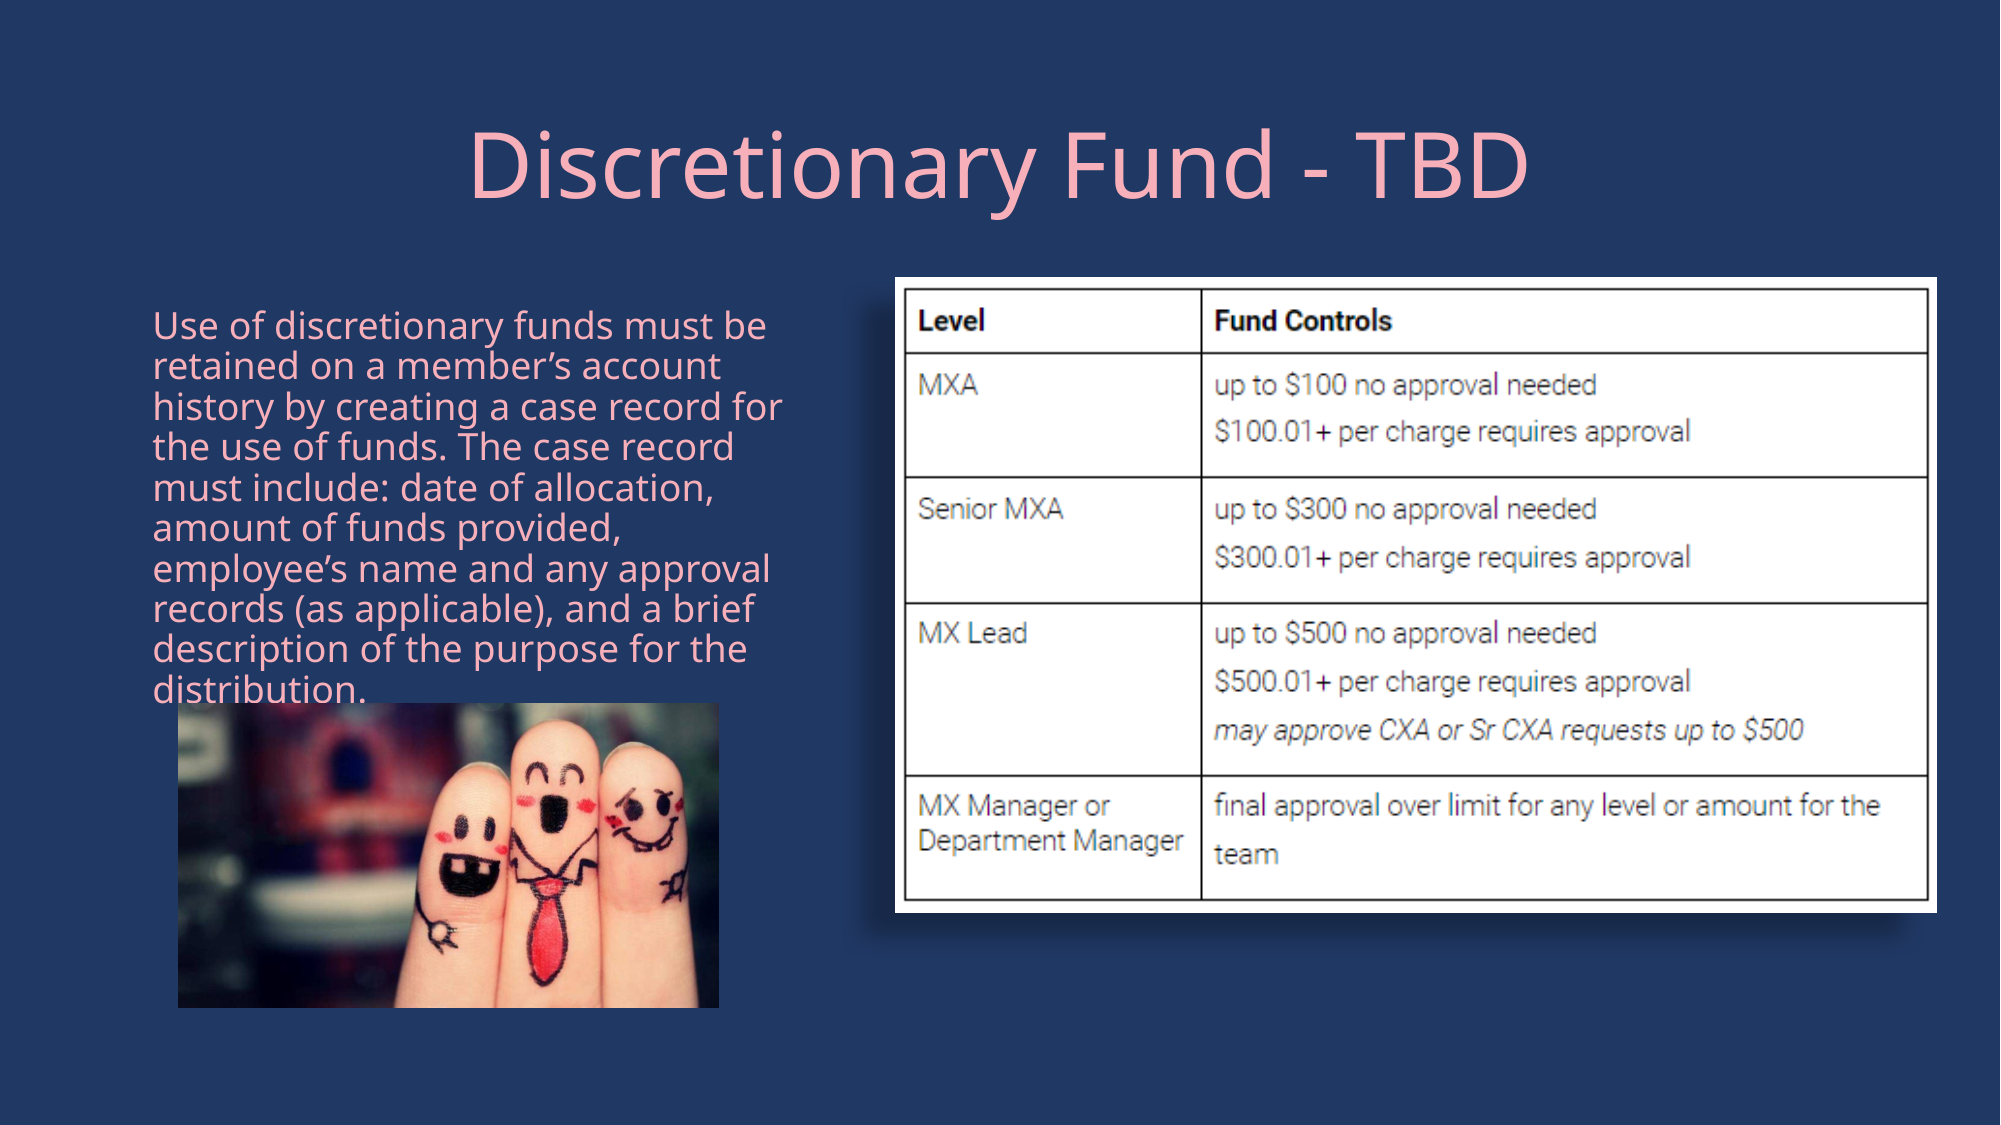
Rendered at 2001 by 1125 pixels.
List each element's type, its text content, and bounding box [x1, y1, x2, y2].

title Discretionary Fund - TBD [137, 59, 1863, 278]
list Use of discretionary funds must be retained on a member’s account history by creating a case record for the use of funds. The case record must include: date of allocation, amount of funds provided, employee’s name and any approval records (as applicable), and a brief description of the purpose for the distribution. [137, 299, 821, 1014]
picture [177, 703, 719, 1008]
picture [895, 277, 1937, 913]
